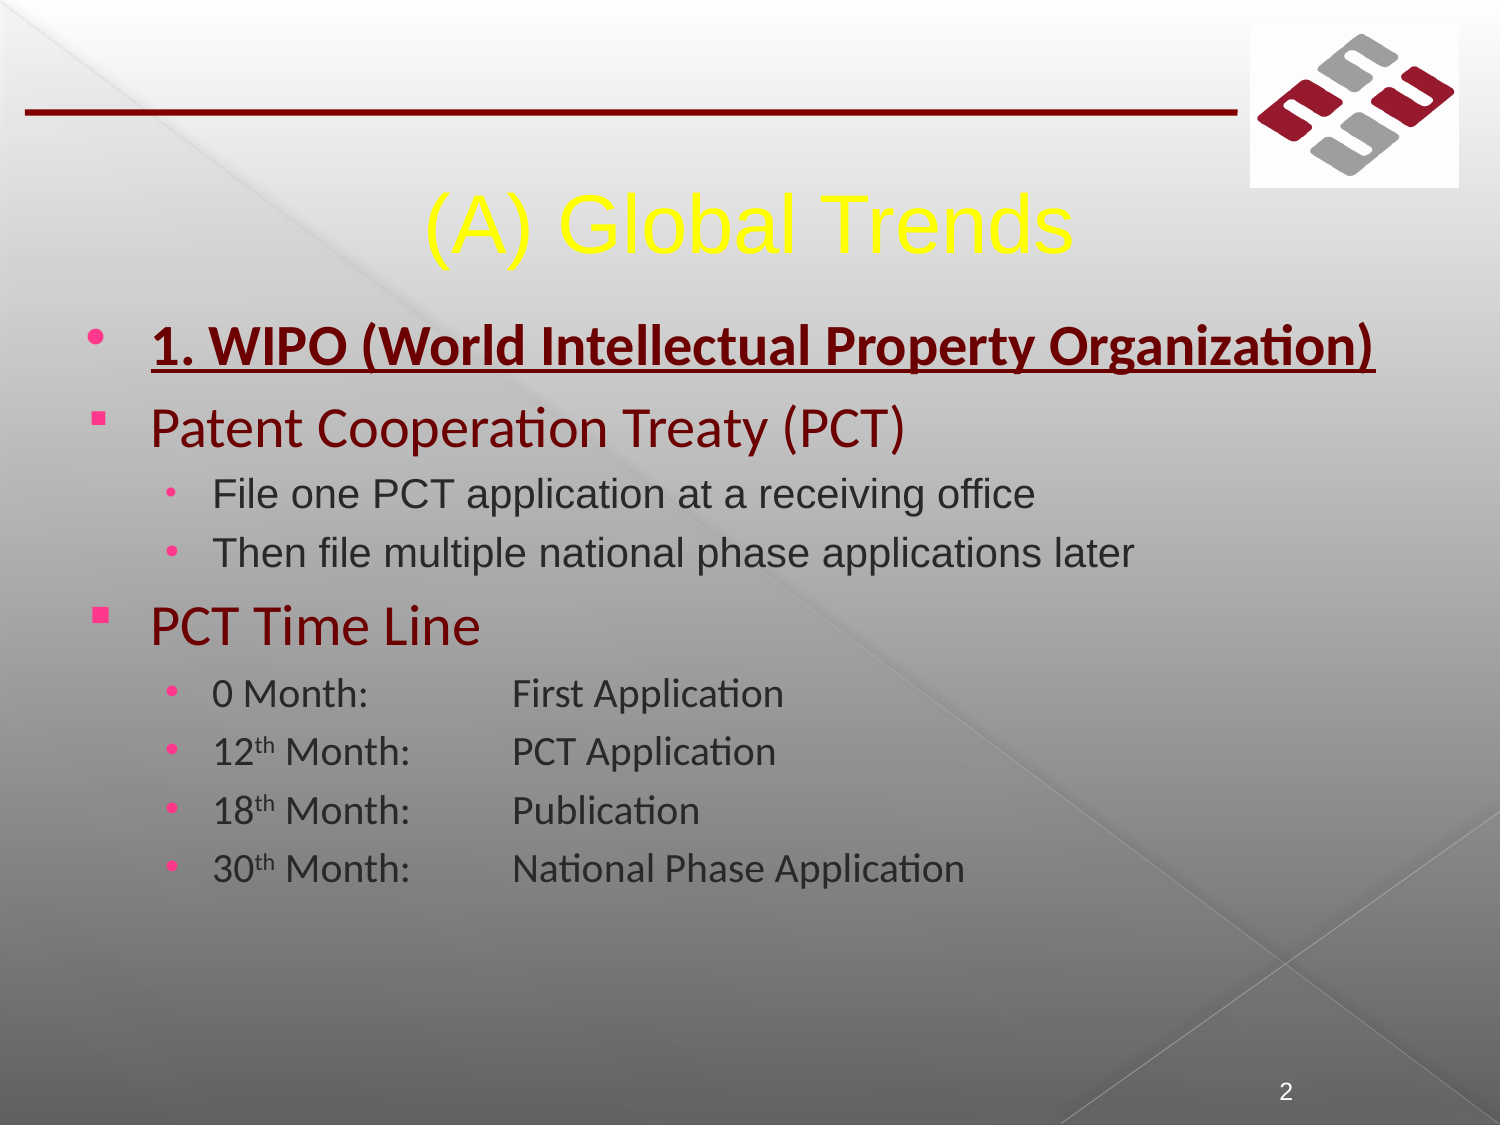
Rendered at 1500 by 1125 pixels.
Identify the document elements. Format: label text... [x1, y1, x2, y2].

text_box (A) Global Trends [74, 189, 1425, 300]
slide_number 2 [1245, 1063, 1328, 1113]
text_box 1. WIPO (World Intellectual Property Organization) Patent Cooperation Treaty (PCT) File one PCT application at a receiving office Then file multiple national phase applications later PCT Time Line 0 Month: First Application 12th Month: PCT Application 18th Month: Publication 30th Month: National Phase Application [62, 299, 1413, 950]
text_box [24, 24, 1459, 188]
